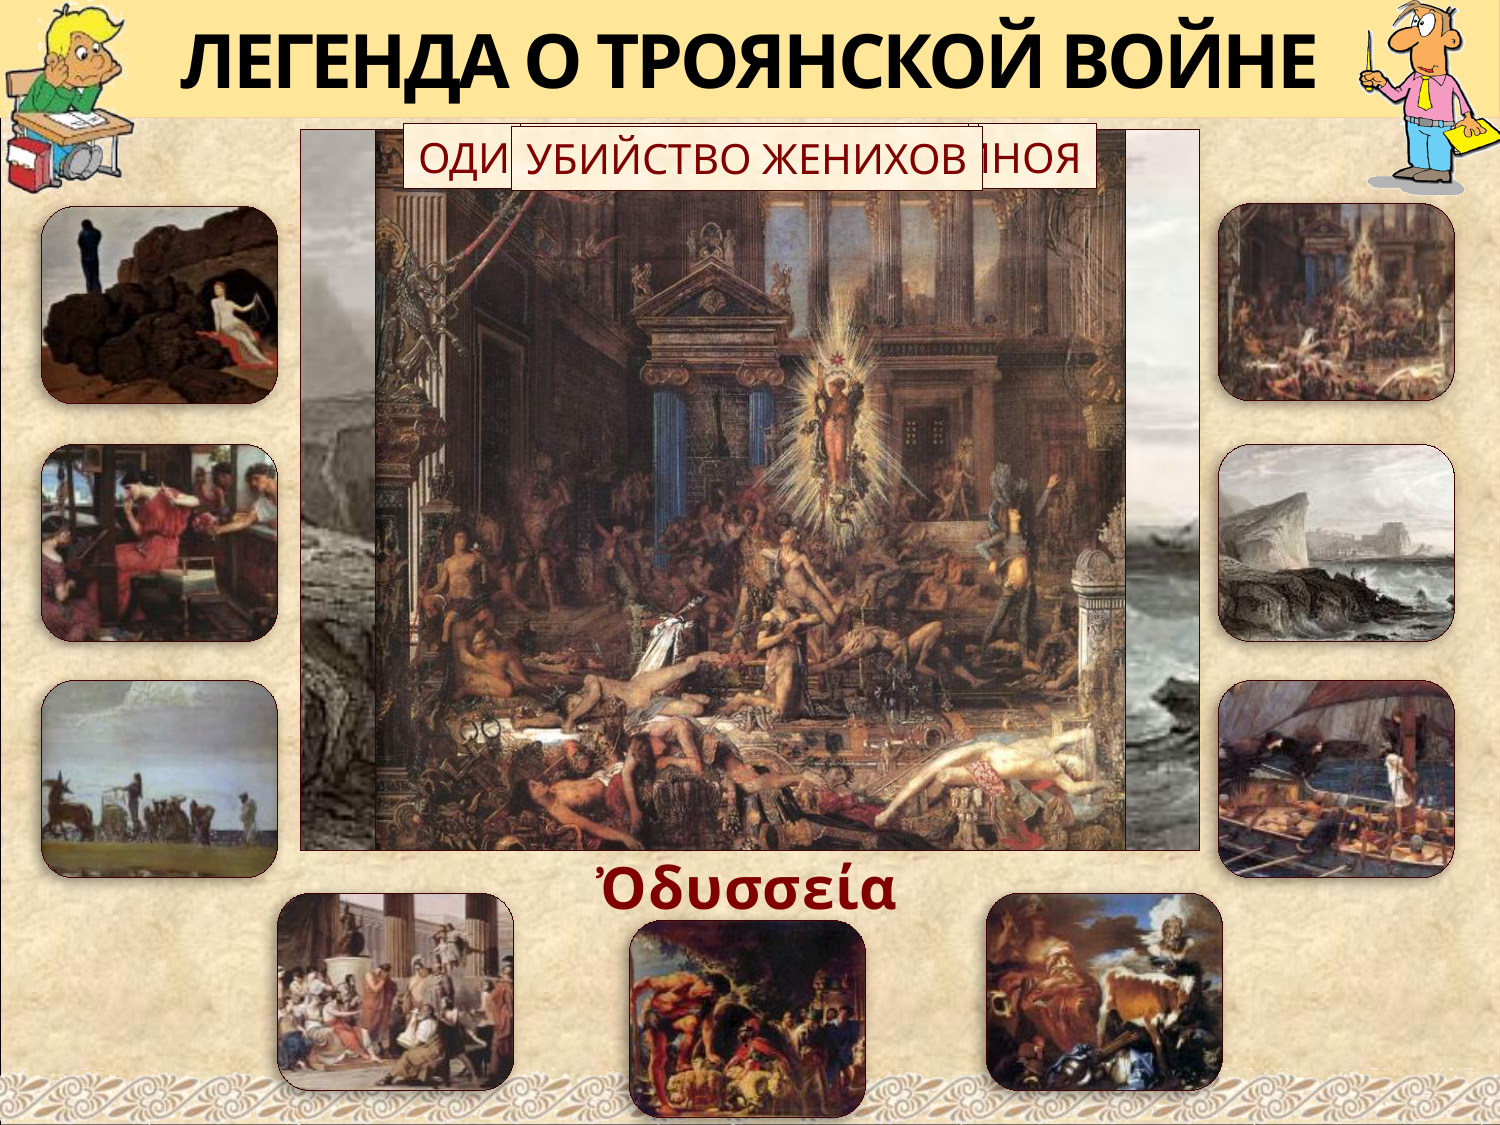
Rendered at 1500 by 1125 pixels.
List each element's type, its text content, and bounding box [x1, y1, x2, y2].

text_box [1351, 0, 1500, 197]
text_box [2, 0, 163, 197]
title ЛЕГЕНДА О ТРОЯНСКОЙ ВОЙНЕ [167, 0, 1346, 119]
picture [0, 118, 1500, 1125]
text_box ОДИССЕЯ Ὀδυσσεία [582, 862, 913, 929]
